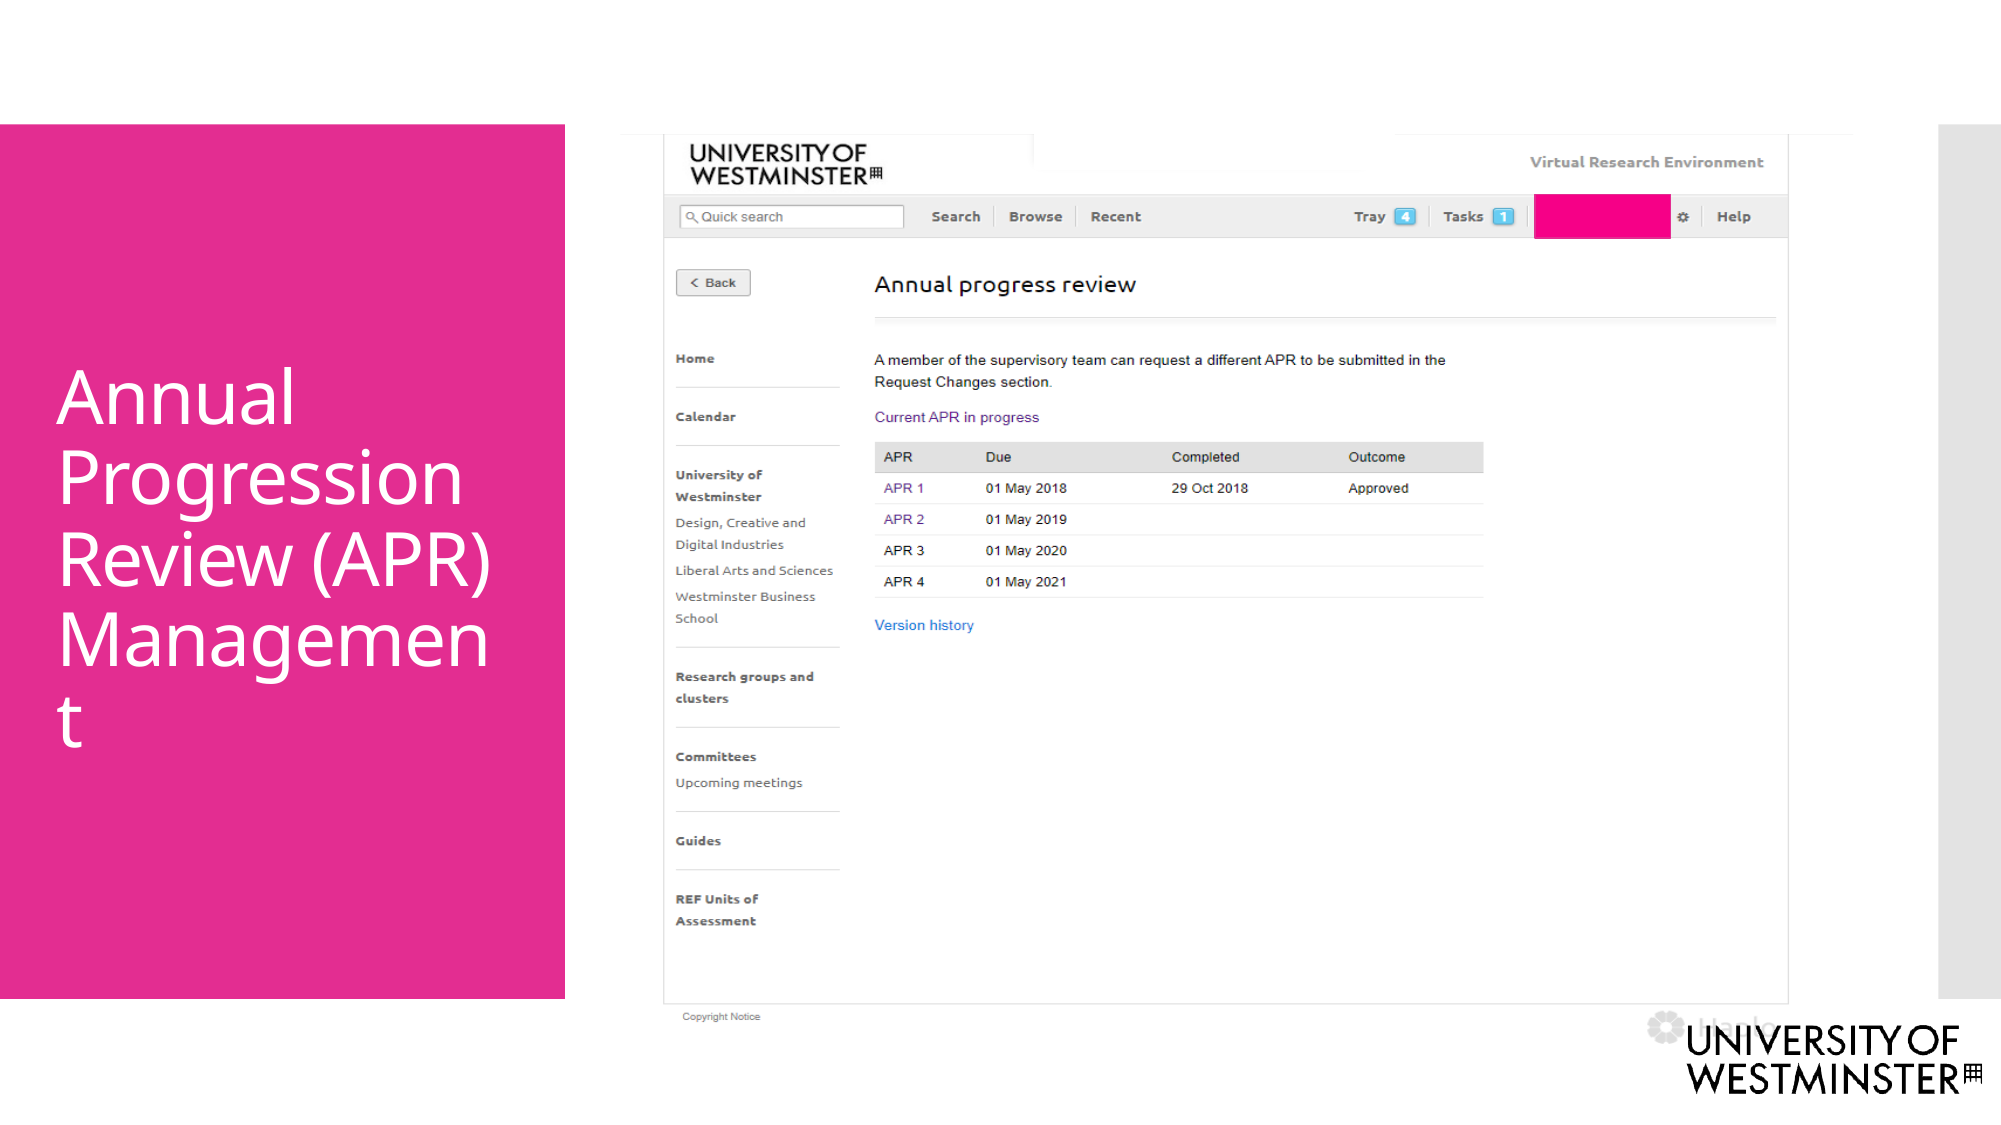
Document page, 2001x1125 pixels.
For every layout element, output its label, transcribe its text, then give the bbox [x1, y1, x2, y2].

picture [1680, 1016, 1994, 1109]
title Annual Progression Review (APR) Management [41, 184, 525, 940]
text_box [619, 134, 1854, 1076]
